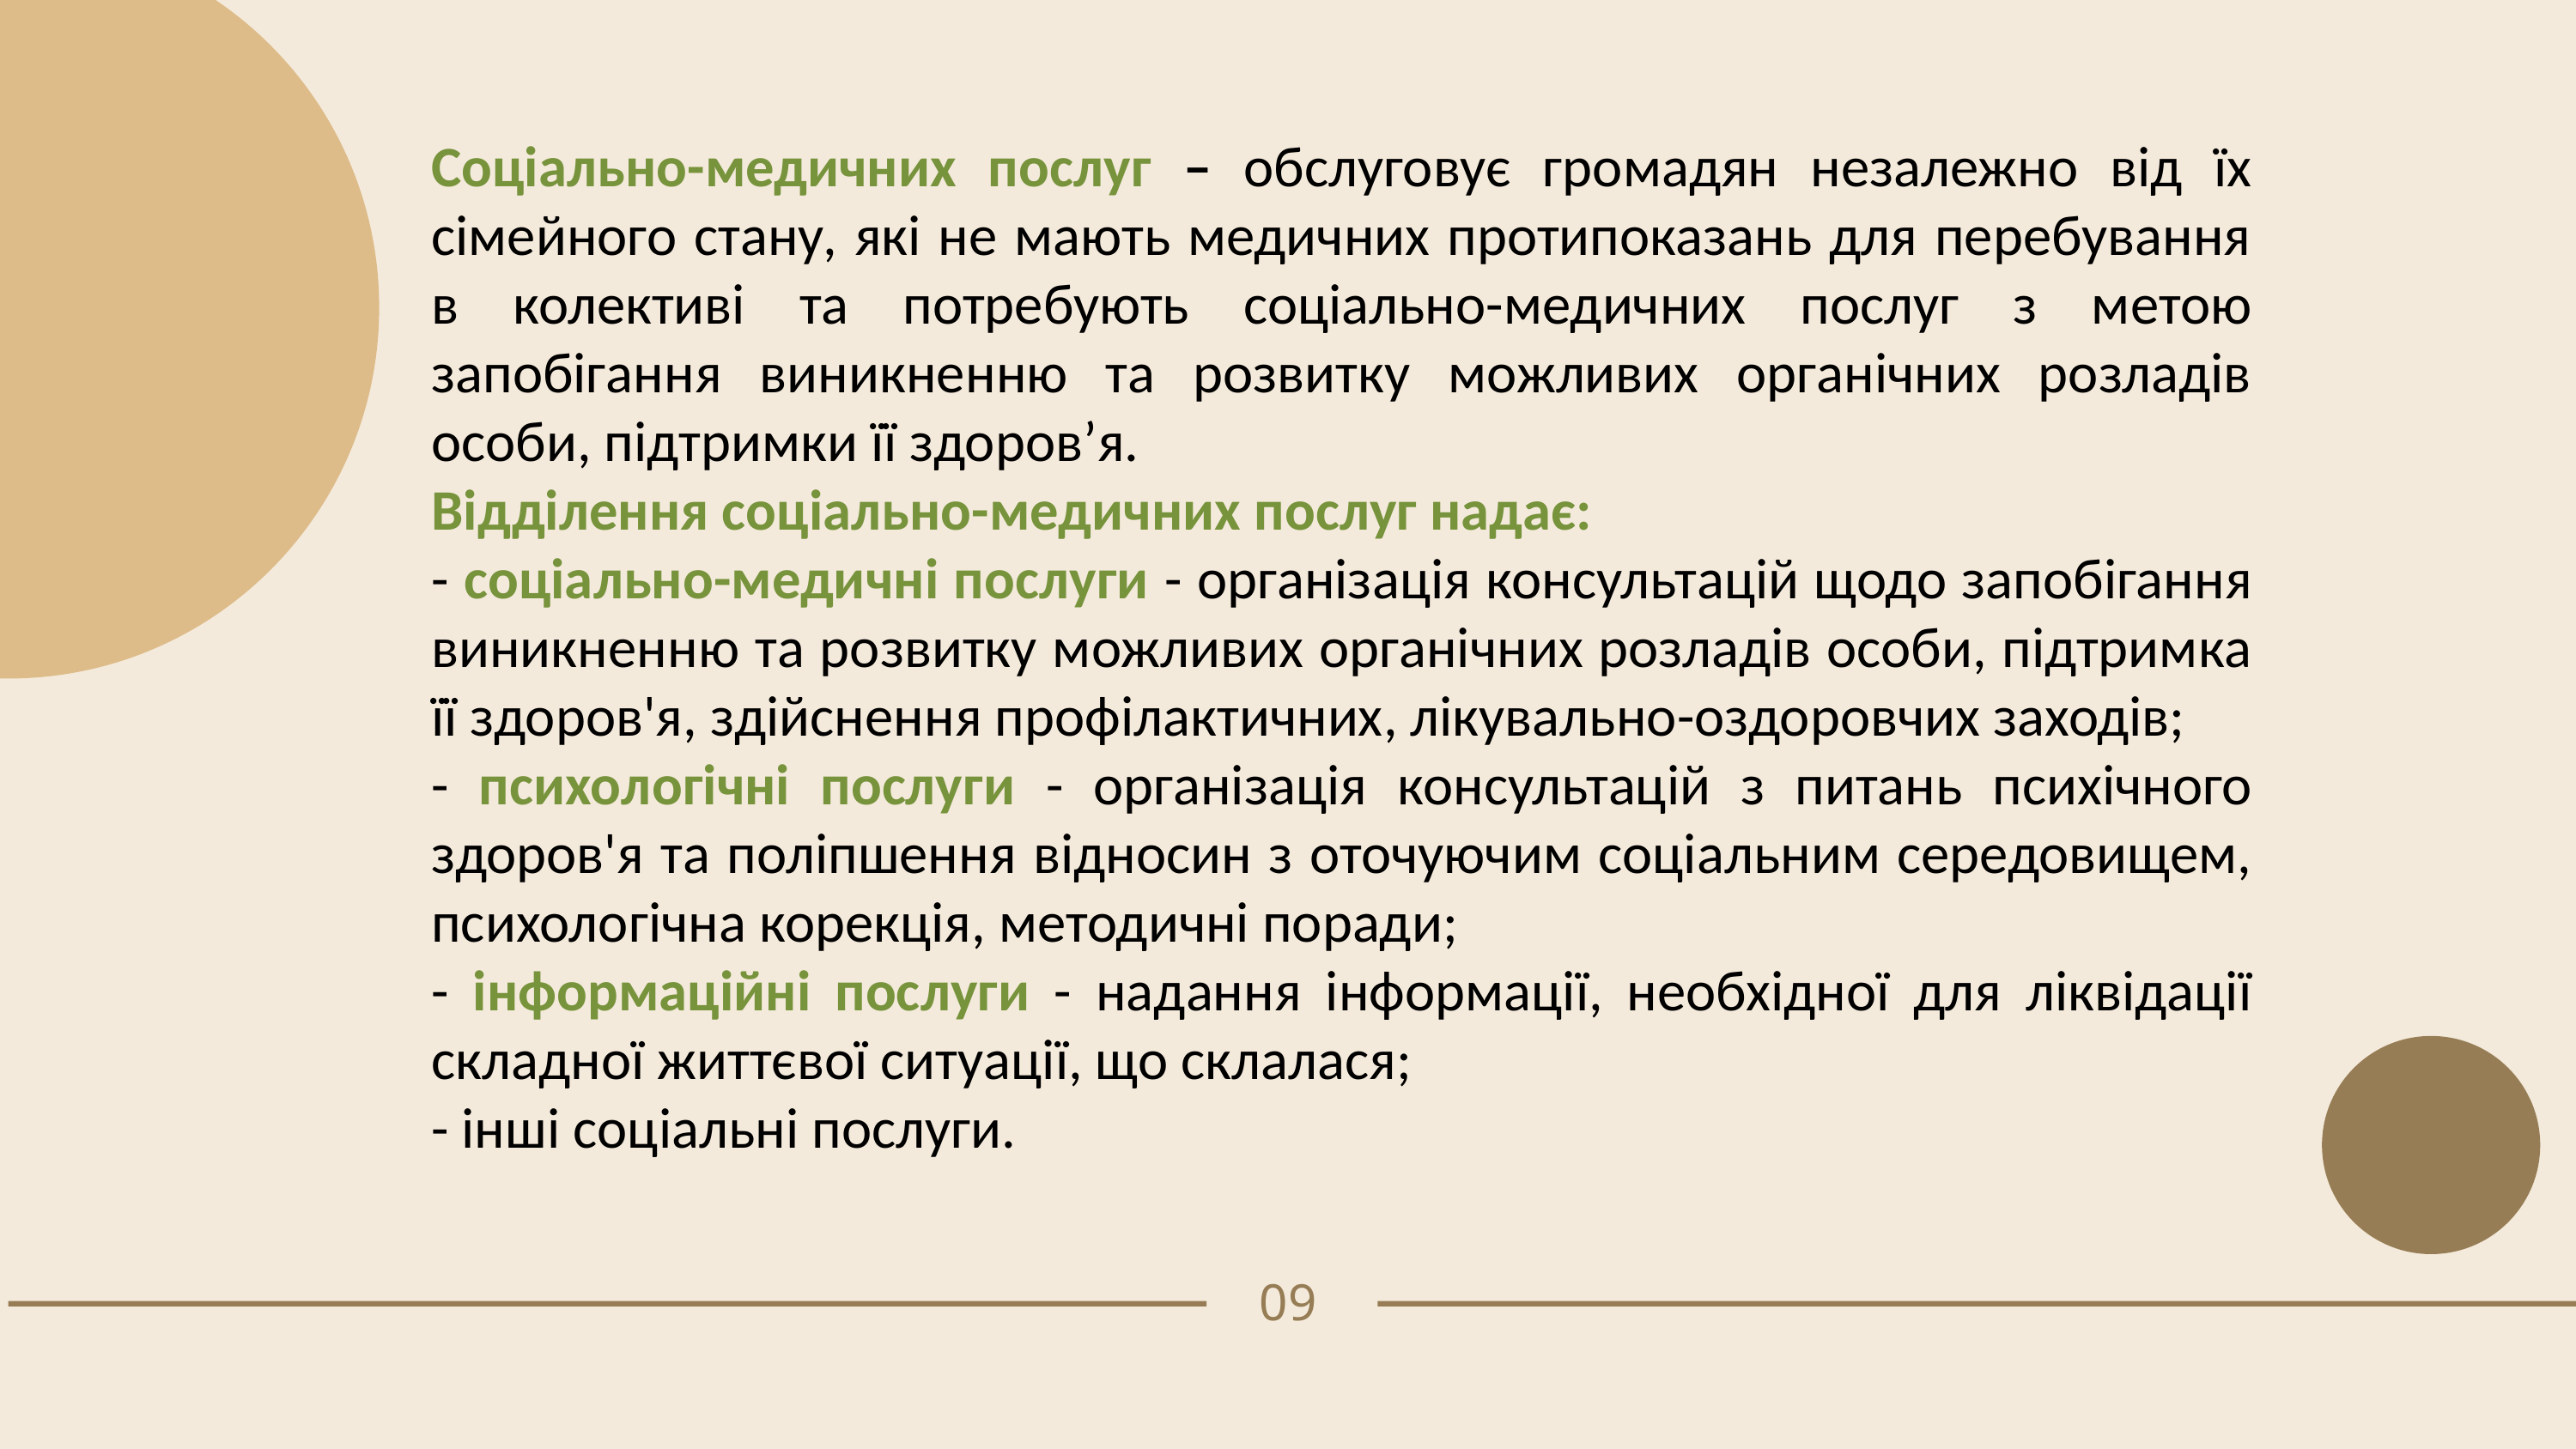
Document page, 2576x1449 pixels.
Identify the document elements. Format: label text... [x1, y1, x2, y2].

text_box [2321, 1035, 2541, 1255]
text_box Соціально-медичних послуг – обслуговує громадян незалежно від їх сімейного стану, які не мають медичних протипоказань для перебування в колективі та потребують соціально-медичних послуг з метою запобігання виникненню та розвитку можливих органічних розладів особи, підтримки її здоров’я. Відділення соціально-медичних послуг надає: - соціально-медичні послуги - організація консультацій щодо запобігання виникненню та розвитку можливих органічних розладів особи, підтримка її здоров'я, здійснення профілактичних, лікувально-оздоровчих заходів; - психологічні послуги - організація консультацій з питань психічного здоров'я та поліпшення відносин з оточуючим соціальним середовищем, психологічна корекція, методичні поради; - інформаційні послуги - надання інформації, необхідної для ліквідації складної життєвої ситуації, що склалася; - інші соціальні послуги. [418, 123, 2267, 1166]
text_box 09 [822, 1280, 1754, 1331]
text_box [0, 0, 380, 679]
